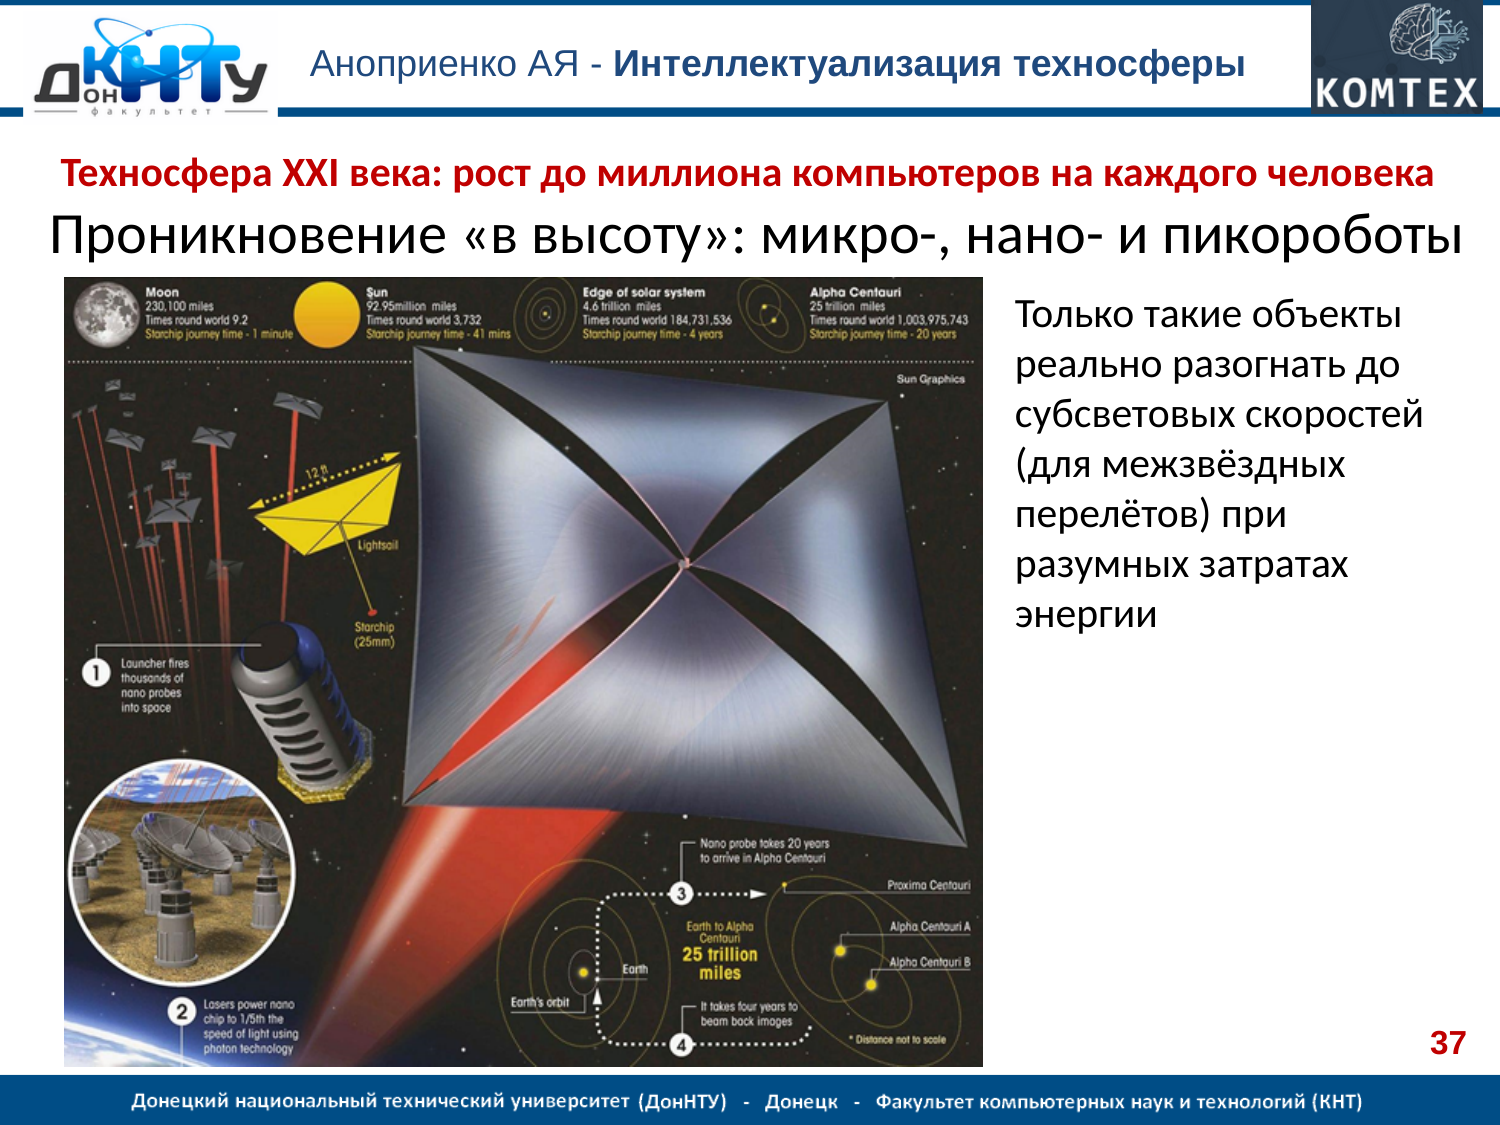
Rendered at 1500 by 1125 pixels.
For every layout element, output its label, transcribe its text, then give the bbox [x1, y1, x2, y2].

text_box Техносфера XXI века: рост до миллиона компьютеров на каждого человека [45, 137, 1451, 188]
text_box Проникновение «в высоту»: микро-, нано- и пикороботы [34, 188, 1494, 273]
slide_number 37 [1399, 1011, 1483, 1072]
picture [0, 0, 1500, 1125]
text_box Аноприенко АЯ - Интеллектуализация техносферы [294, 31, 1262, 92]
text_box Только такие объекты реально разогнать до субсветовых скоростей (для межзвёздных перелётов) при разумных затратах энергии [1000, 277, 1455, 643]
